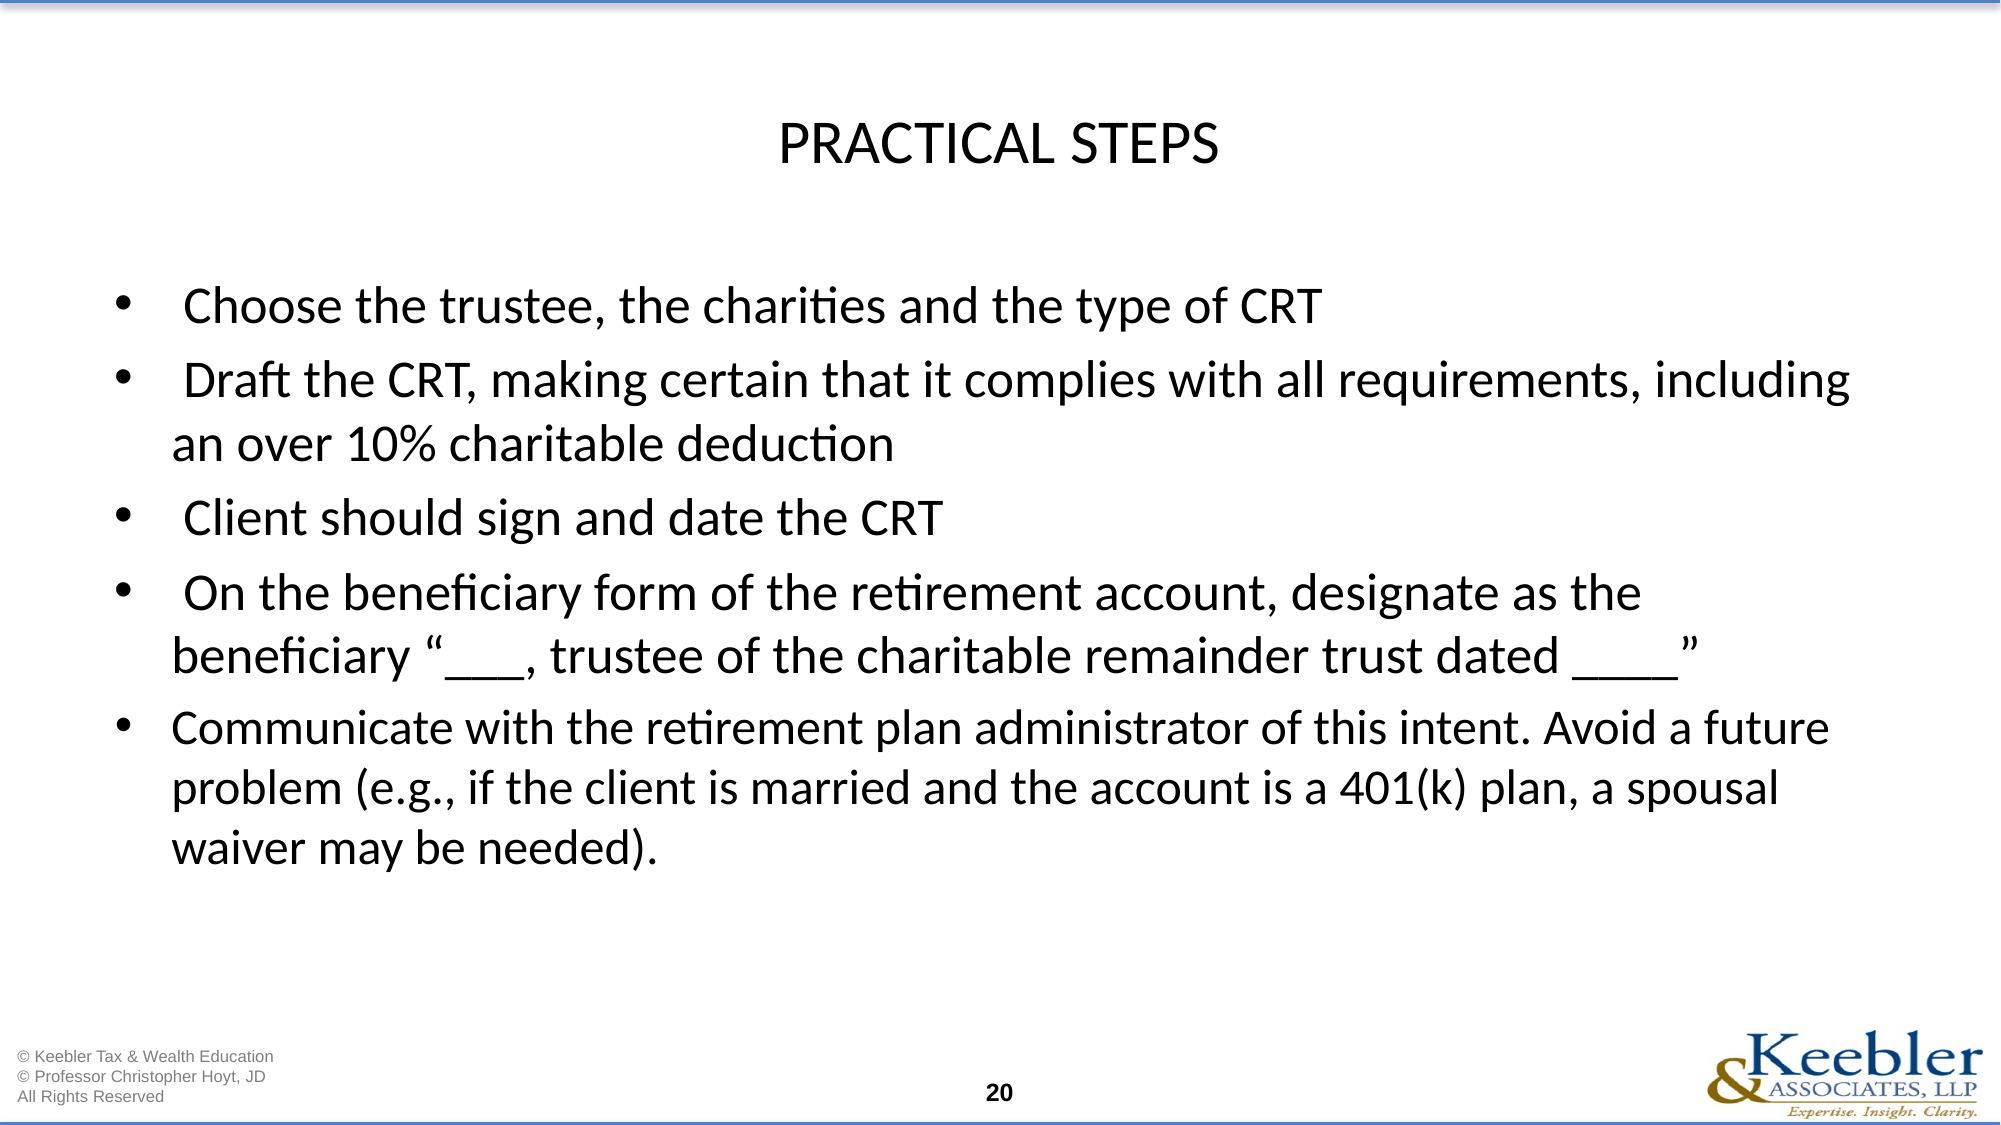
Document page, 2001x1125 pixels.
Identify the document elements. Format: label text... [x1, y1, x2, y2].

picture [1707, 1030, 1983, 1119]
title PRACTICAL STEPS [99, 45, 1900, 233]
list Choose the trustee, the charities and the type of CRT Draft the CRT, making certain that it complies with all requirements, including an over 10% charitable deduction Client should sign and date the CRT On the beneficiary form of the retirement account, designate as the beneficiary “___, trustee of the charitable remainder trust dated ____” Communicate with the retirement plan administrator of this intent. Avoid a future problem (e.g., if the client is married and the account is a 401(k) plan, a spousal waiver may be needed). [99, 262, 1900, 1005]
